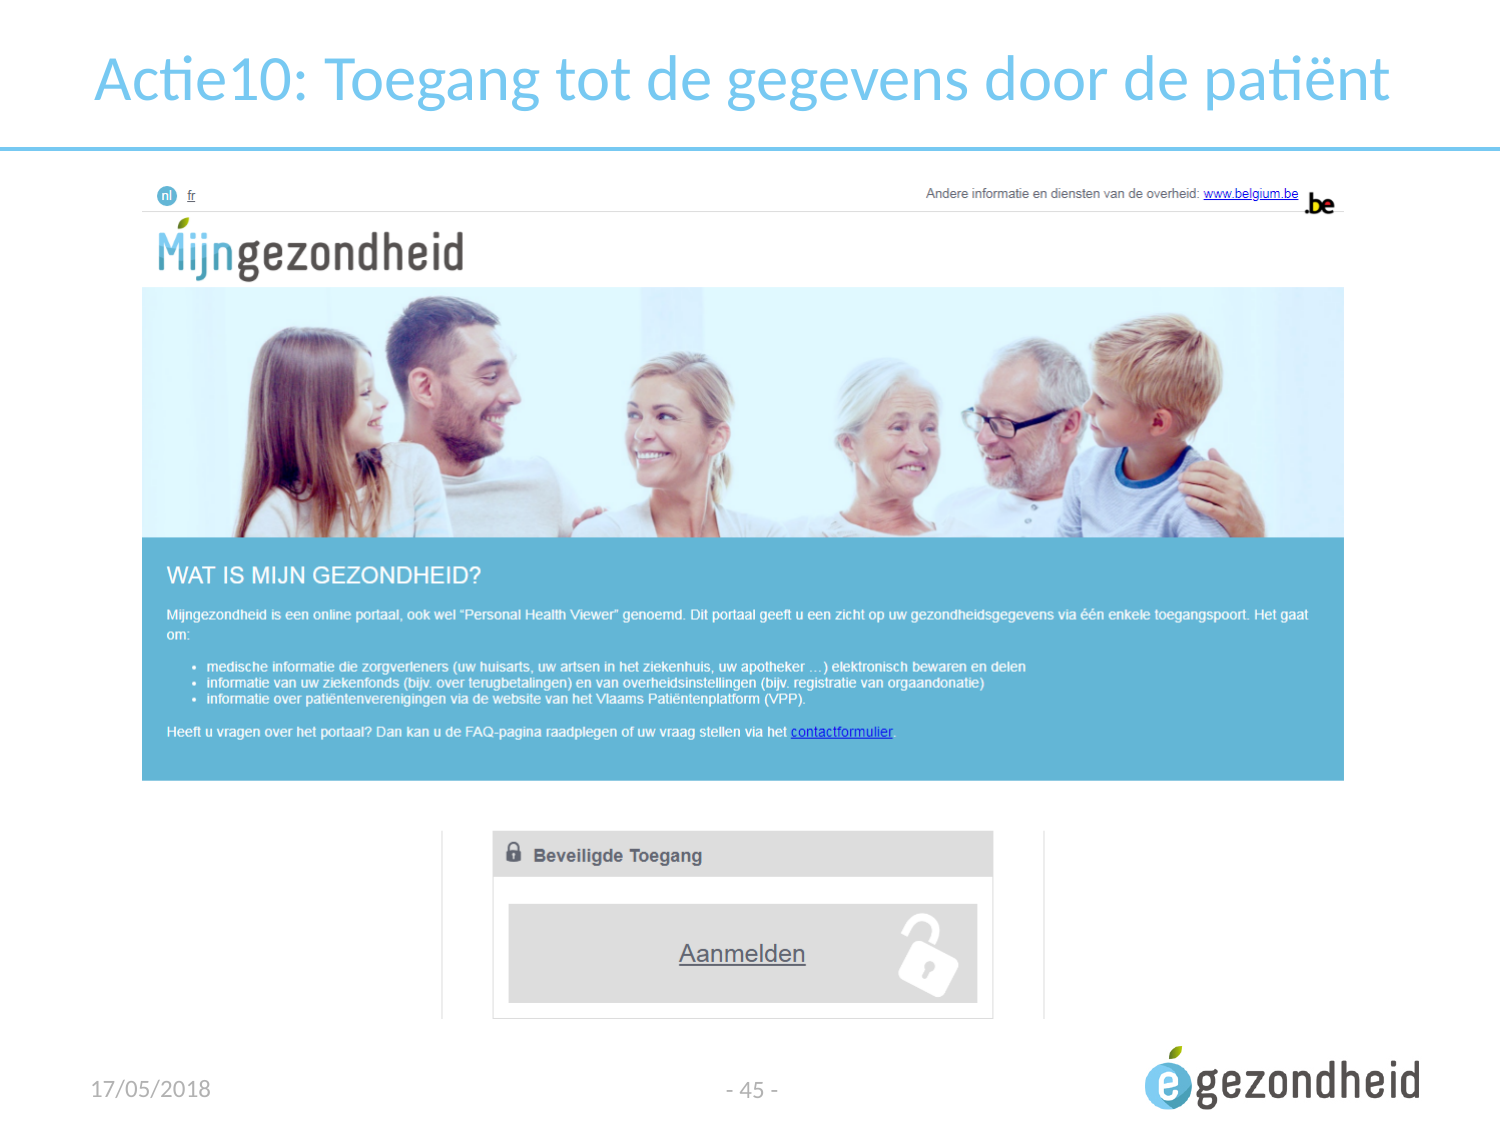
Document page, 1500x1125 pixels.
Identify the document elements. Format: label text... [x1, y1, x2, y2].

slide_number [75, 1057, 425, 1118]
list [139, 172, 1361, 1036]
picture [1116, 1037, 1447, 1125]
title Actie10: Toegang tot de gegevens door de patiënt [0, 0, 1500, 149]
slide_number - 45 - [577, 1058, 928, 1119]
